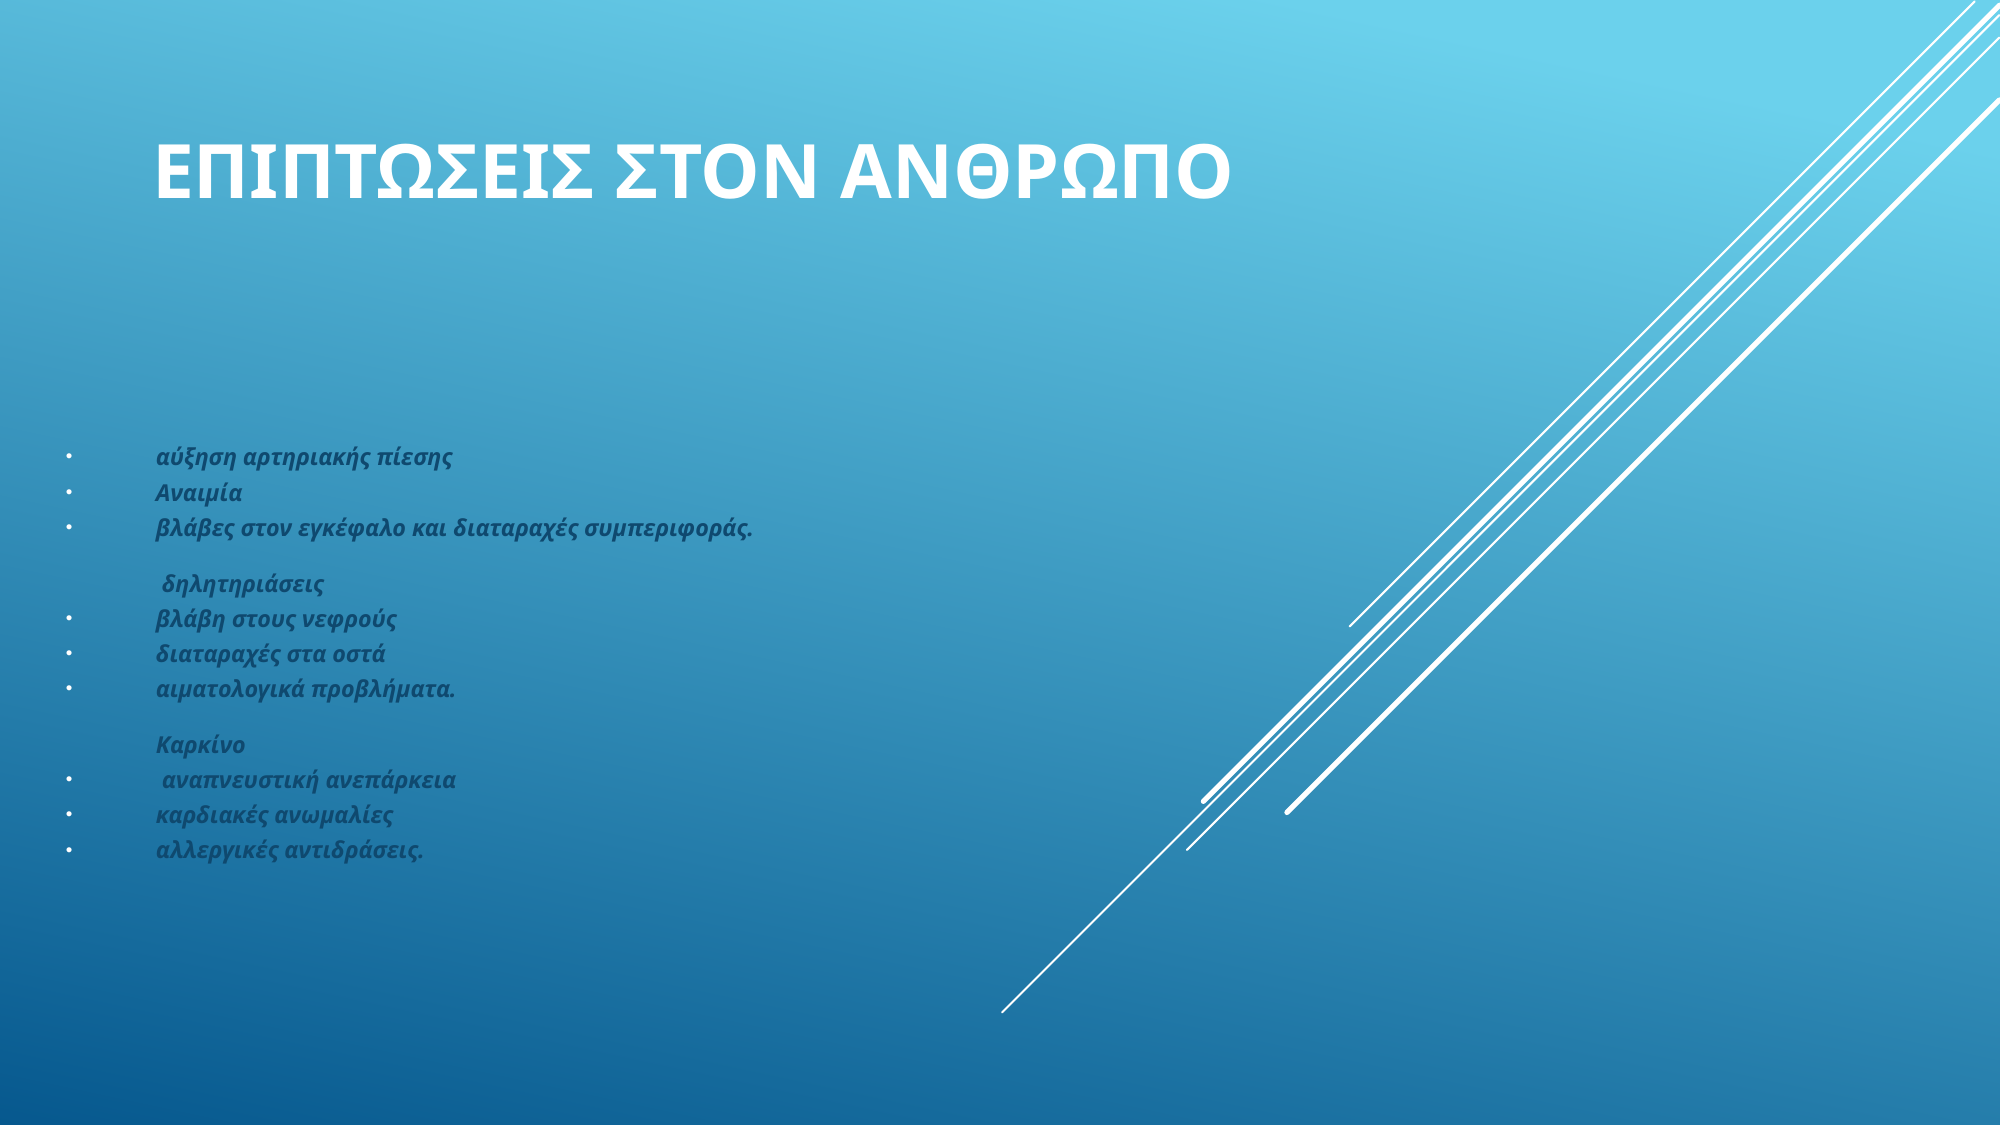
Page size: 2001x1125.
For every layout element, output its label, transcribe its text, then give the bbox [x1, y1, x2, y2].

text_box ΕΠΙΠΤΩΣΕΙΣ ΣΤΟΝ ΑΝΘΡΩΠΟ [137, 115, 1442, 221]
subtitle αύξηση αρτηριακής πίεσης Αναιμία βλάβες στον εγκέφαλο και διαταραχές συμπεριφοράς. δηλητηριάσεις βλάβη στους νεφρούς διαταραχές στα οστά αιματολογικά προβλήματα. Καρκίνο αναπνευστική ανεπάρκεια καρδιακές ανωμαλίες αλλεργικές αντιδράσεις. [50, 417, 1730, 969]
